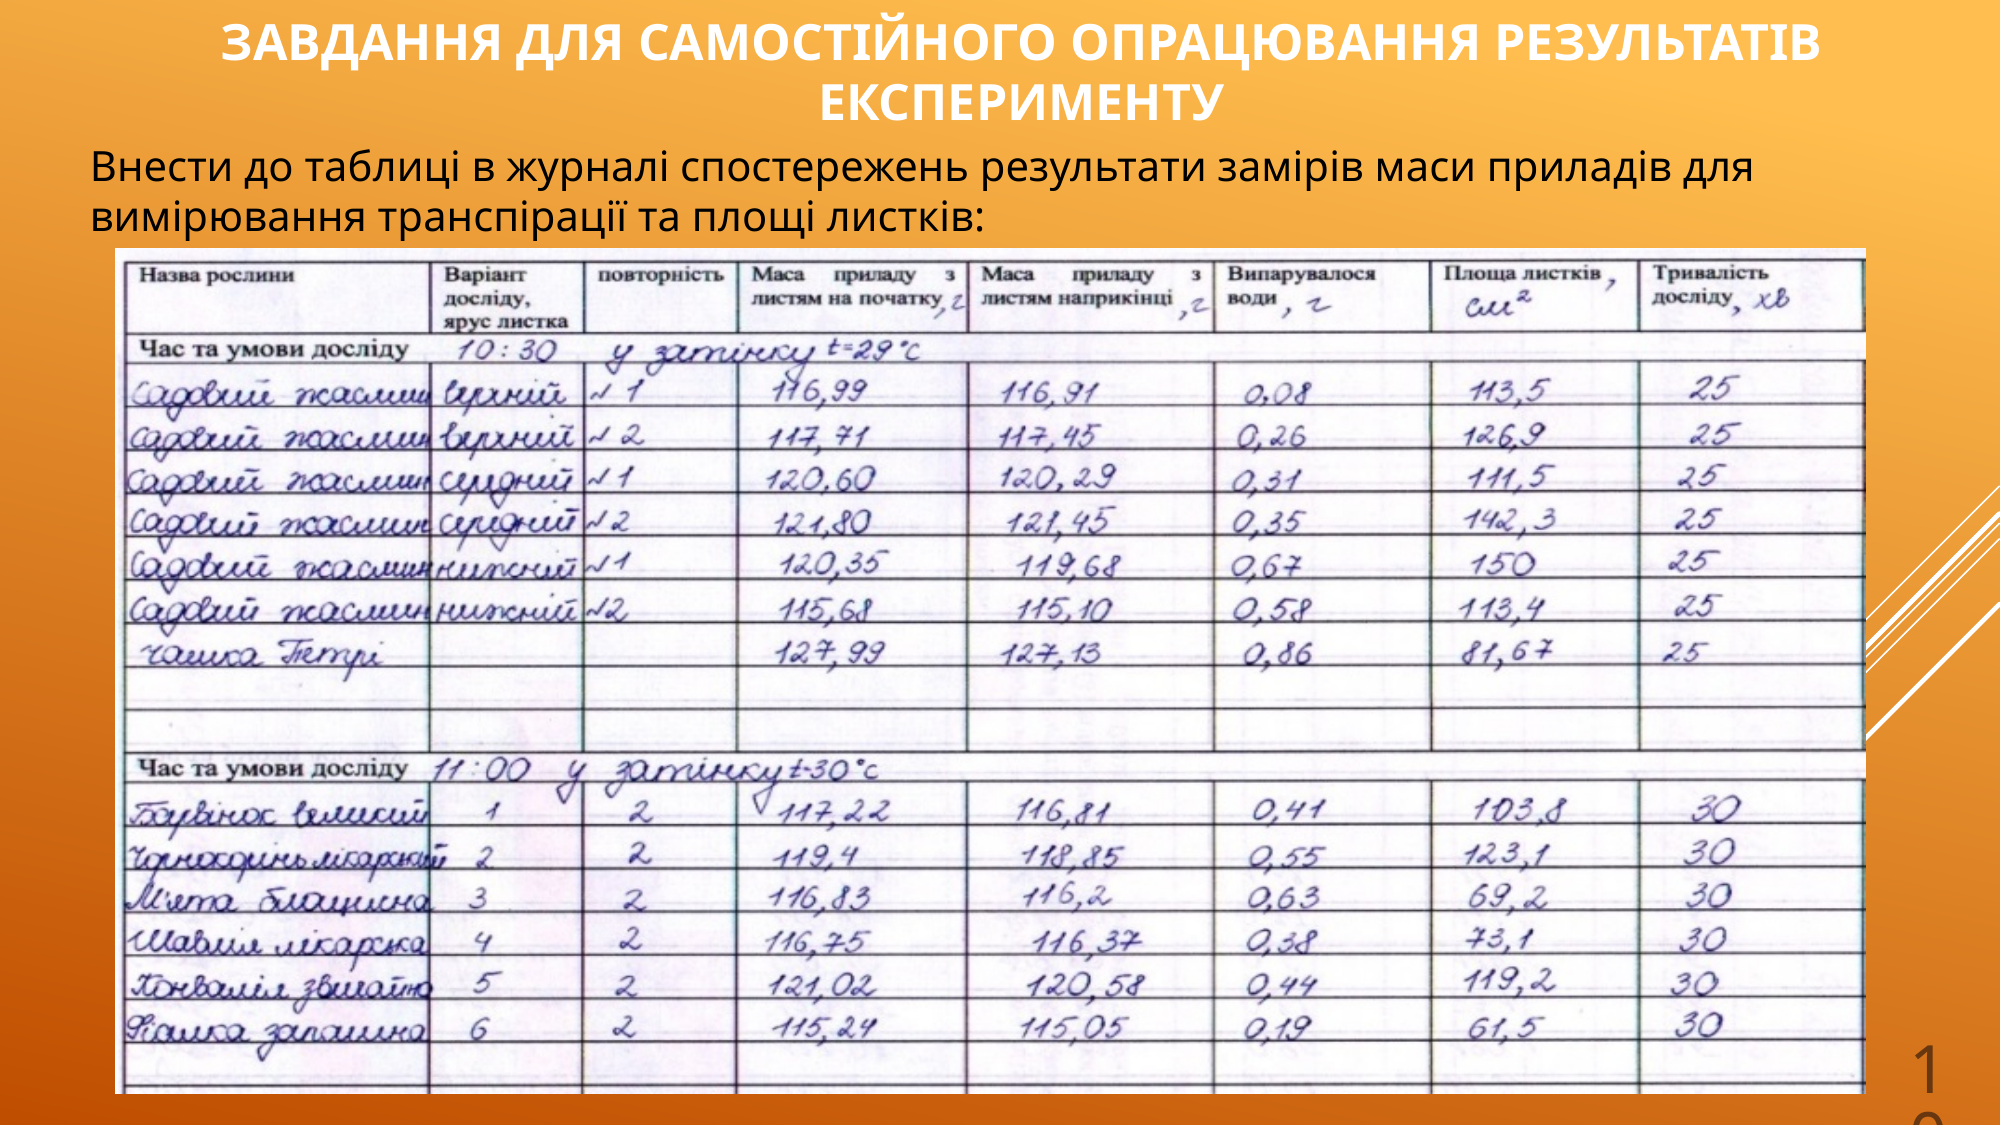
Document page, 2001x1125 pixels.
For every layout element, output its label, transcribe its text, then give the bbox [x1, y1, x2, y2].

text_box Внести до таблиці в журналі спостережень результати замірів маси приладів для вимірювання транспірації та площі листків: [74, 132, 1969, 248]
picture [114, 248, 1867, 1094]
title Завдання для самостійного опрацювання результатів експерименту [115, 0, 1928, 132]
slide_number 10 [1894, 1015, 2000, 1125]
